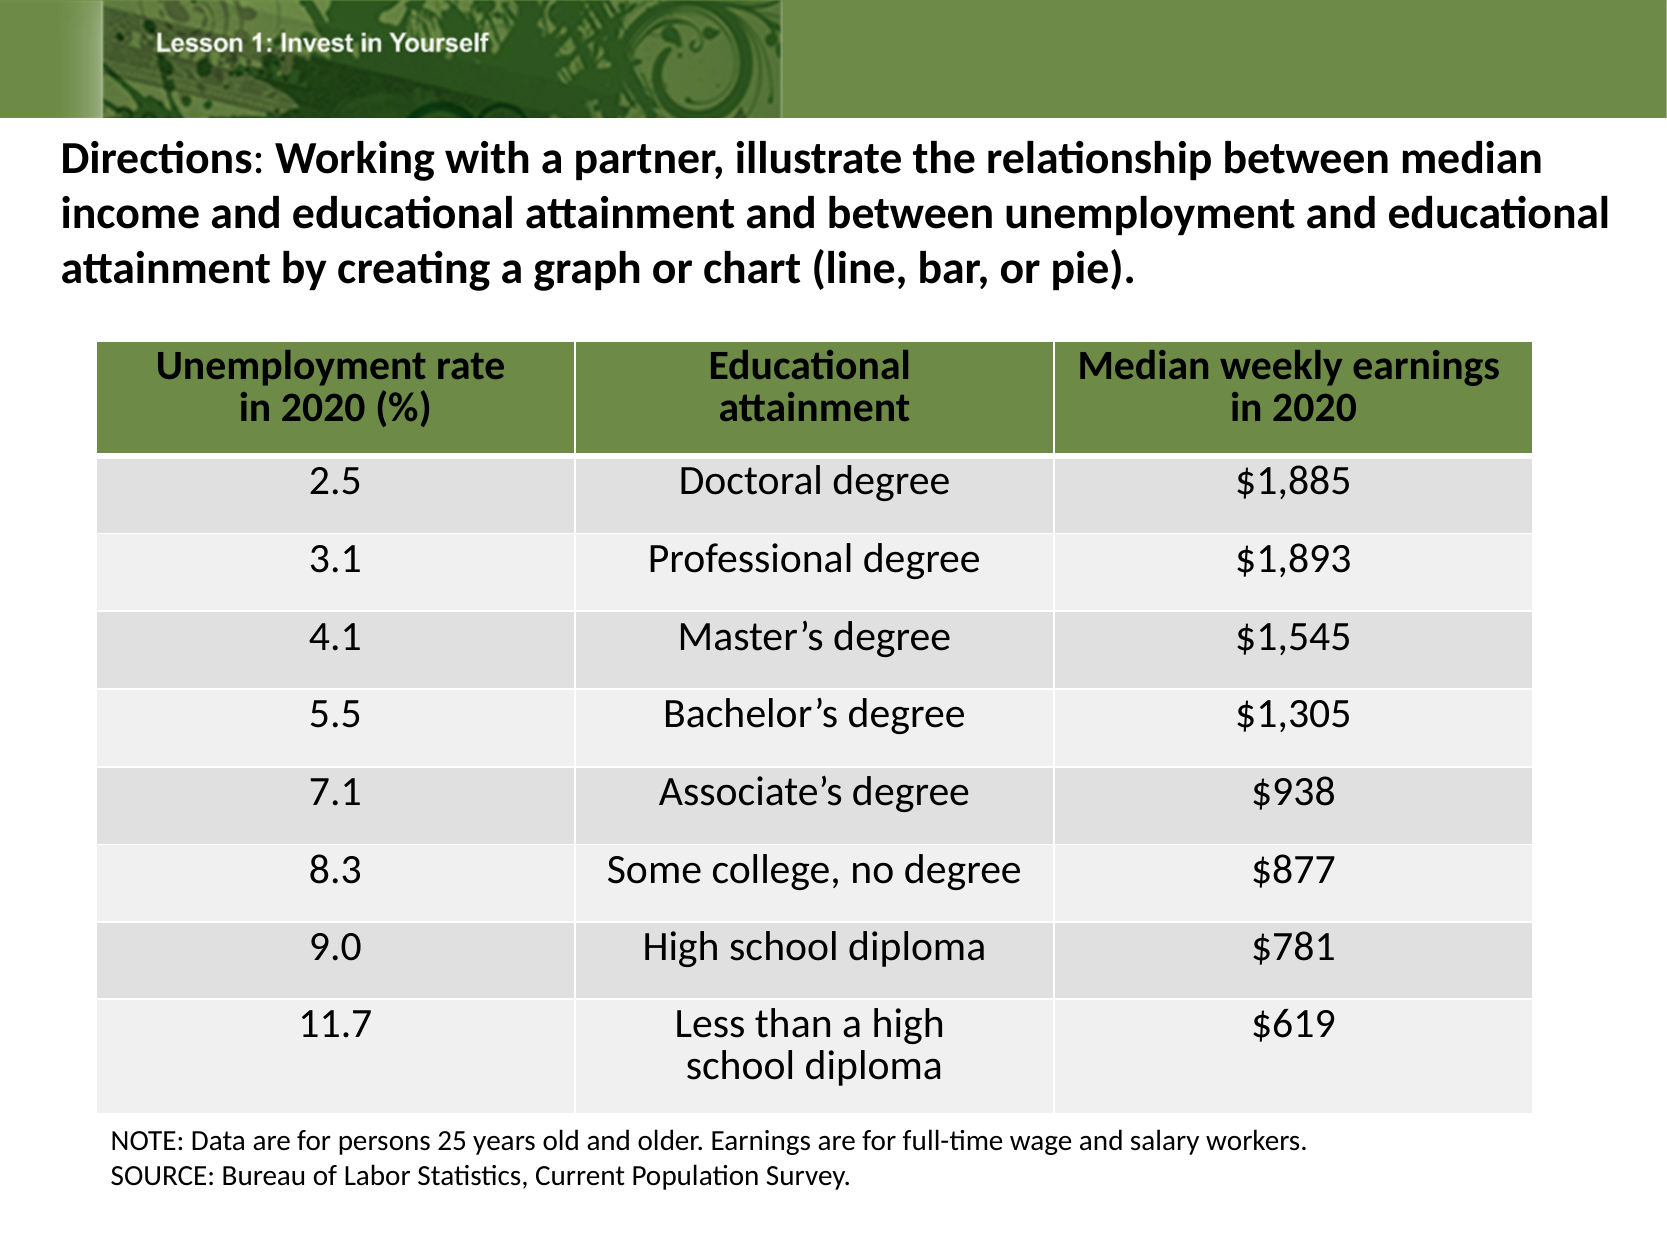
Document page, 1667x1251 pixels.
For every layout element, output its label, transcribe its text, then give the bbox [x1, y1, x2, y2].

table_cell $619 [1055, 1000, 1532, 1113]
table_cell $1,305 [1055, 690, 1532, 766]
table_cell High school diploma [576, 923, 1053, 998]
table_cell Some college, no degree [576, 845, 1053, 921]
text_box Directions: Working with a partner, illustrate the relationship between median income and educational attainment and between unemployment and educational attainment by creating a graph or chart (line, bar, or pie). [45, 120, 1667, 301]
table_cell Less than a high school diploma [576, 1000, 1053, 1113]
table_cell Associate’s degree [576, 768, 1053, 844]
table_cell Doctoral degree [576, 459, 1053, 533]
table_cell $1,885 [1055, 459, 1532, 533]
table_cell 5.5 [97, 690, 574, 766]
table_cell 3.1 [97, 534, 574, 610]
text_box NOTE: Data are for persons 25 years old and older. Earnings are for full-time wage and salary workers. SOURCE: Bureau of Labor Statistics, Current Population Survey. [95, 1113, 1534, 1199]
table_cell 8.3 [97, 845, 574, 921]
table_cell $938 [1055, 768, 1532, 844]
table_cell 7.1 [97, 768, 574, 844]
table_cell 11.7 [97, 1000, 574, 1113]
table_header Educational attainment [576, 342, 1053, 453]
table_cell $1,545 [1055, 612, 1532, 688]
table_cell Professional degree [576, 534, 1053, 610]
table_cell $1,893 [1055, 534, 1532, 610]
table_cell $877 [1055, 845, 1532, 921]
table_cell 2.5 [97, 459, 574, 533]
table_cell 9.0 [97, 923, 574, 998]
table_header Median weekly earnings in 2020 [1055, 342, 1532, 453]
table_cell Master’s degree [576, 612, 1053, 688]
table_cell 4.1 [97, 612, 574, 688]
picture [0, 0, 1667, 119]
table_header Unemployment rate in 2020 (%) [97, 342, 574, 453]
table_cell Bachelor’s degree [576, 690, 1053, 766]
table_cell $781 [1055, 923, 1532, 998]
